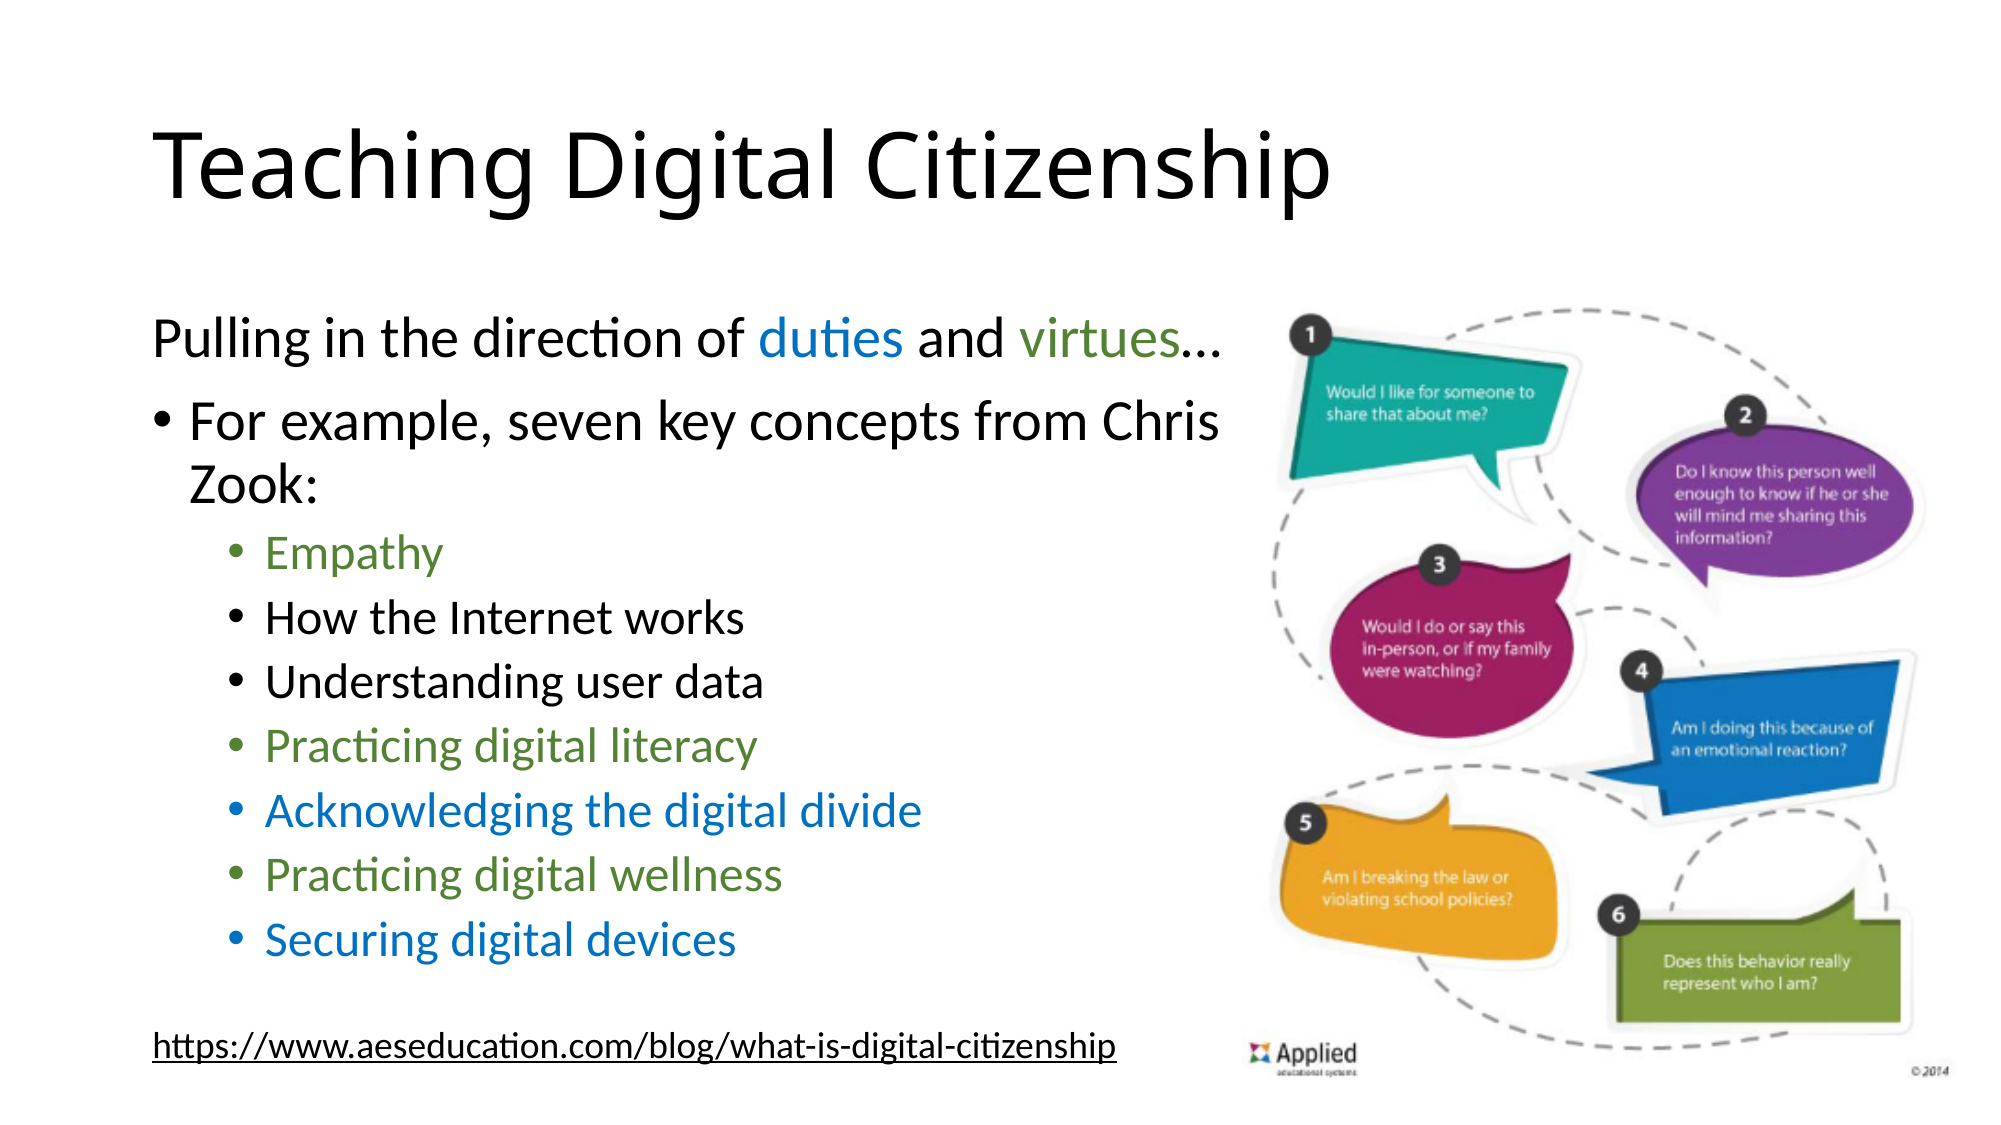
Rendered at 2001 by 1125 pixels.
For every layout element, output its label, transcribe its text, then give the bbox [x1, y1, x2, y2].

text_box https://www.aeseducation.com/blog/what-is-digital-citizenship [137, 1013, 1138, 1073]
picture [1242, 277, 1958, 1087]
list Pulling in the direction of duties and virtues… For example, seven key concepts from Chris Zook: Empathy How the Internet works Understanding user data Practicing digital literacy Acknowledging the digital divide Practicing digital wellness Securing digital devices [137, 299, 1242, 1014]
title Teaching Digital Citizenship [137, 59, 1863, 278]
